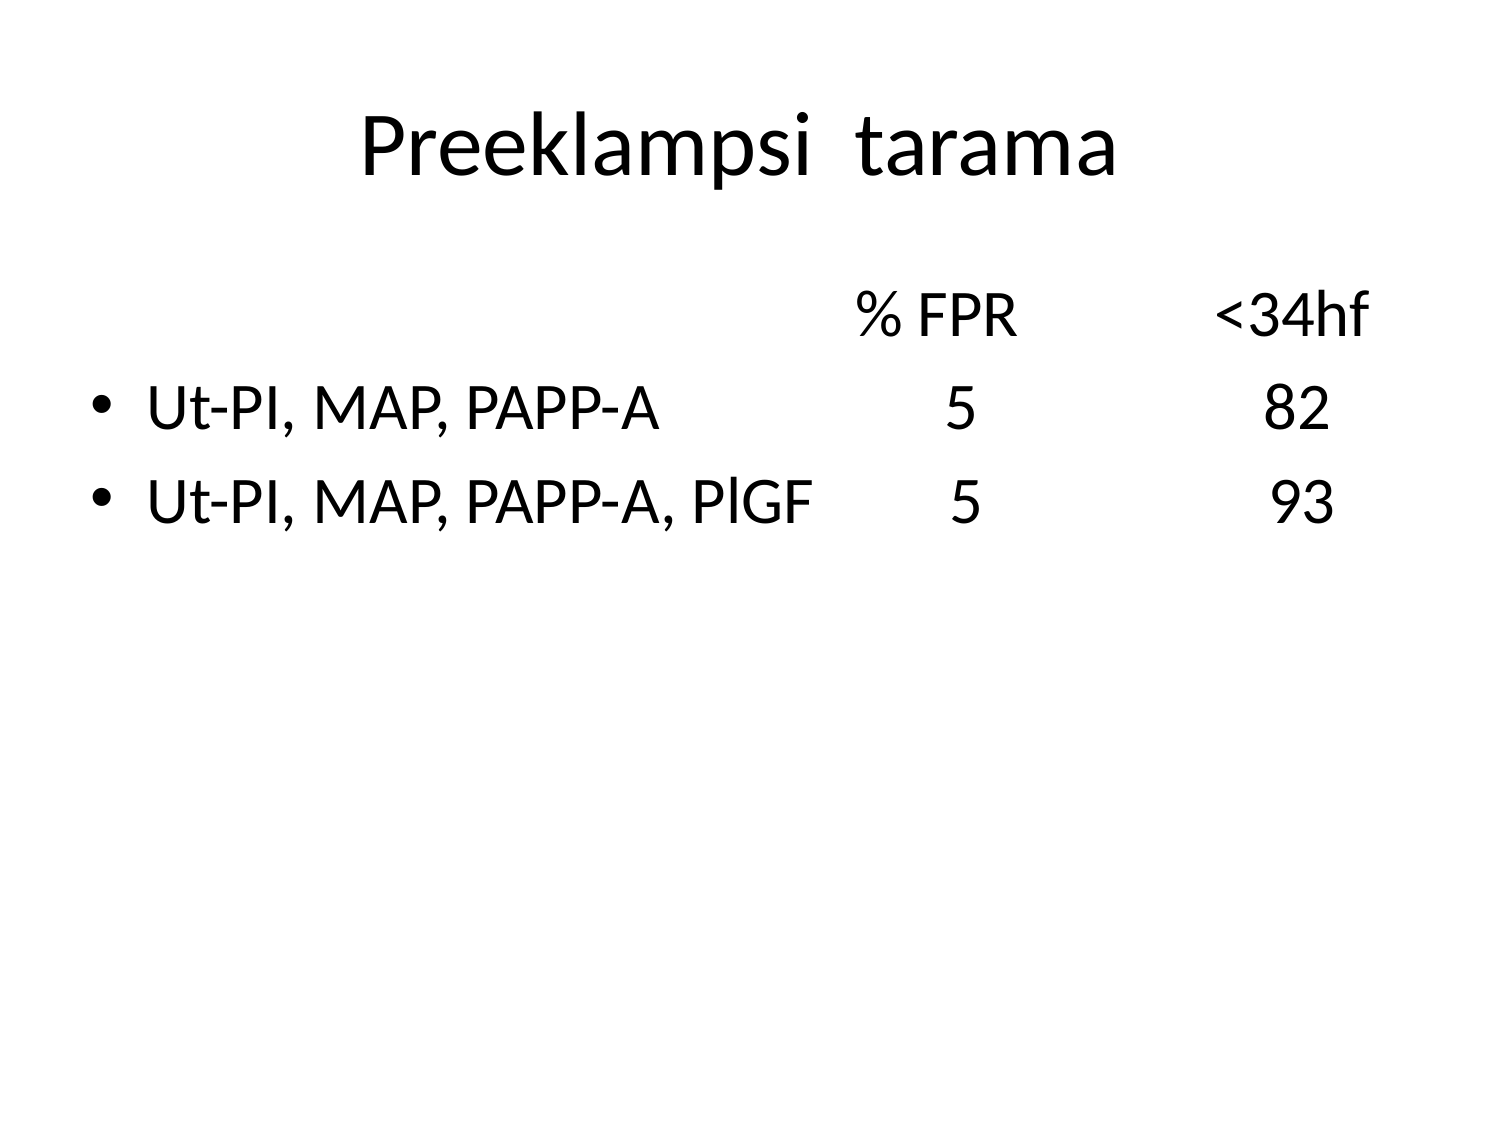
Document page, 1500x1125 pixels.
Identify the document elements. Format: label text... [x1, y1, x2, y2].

list % FPR <34hf Ut-PI, MAP, PAPP-A 5 82 Ut-PI, MAP, PAPP-A, PlGF 5 93 [75, 262, 1425, 1005]
title Preeklampsi tarama [75, 45, 1425, 233]
